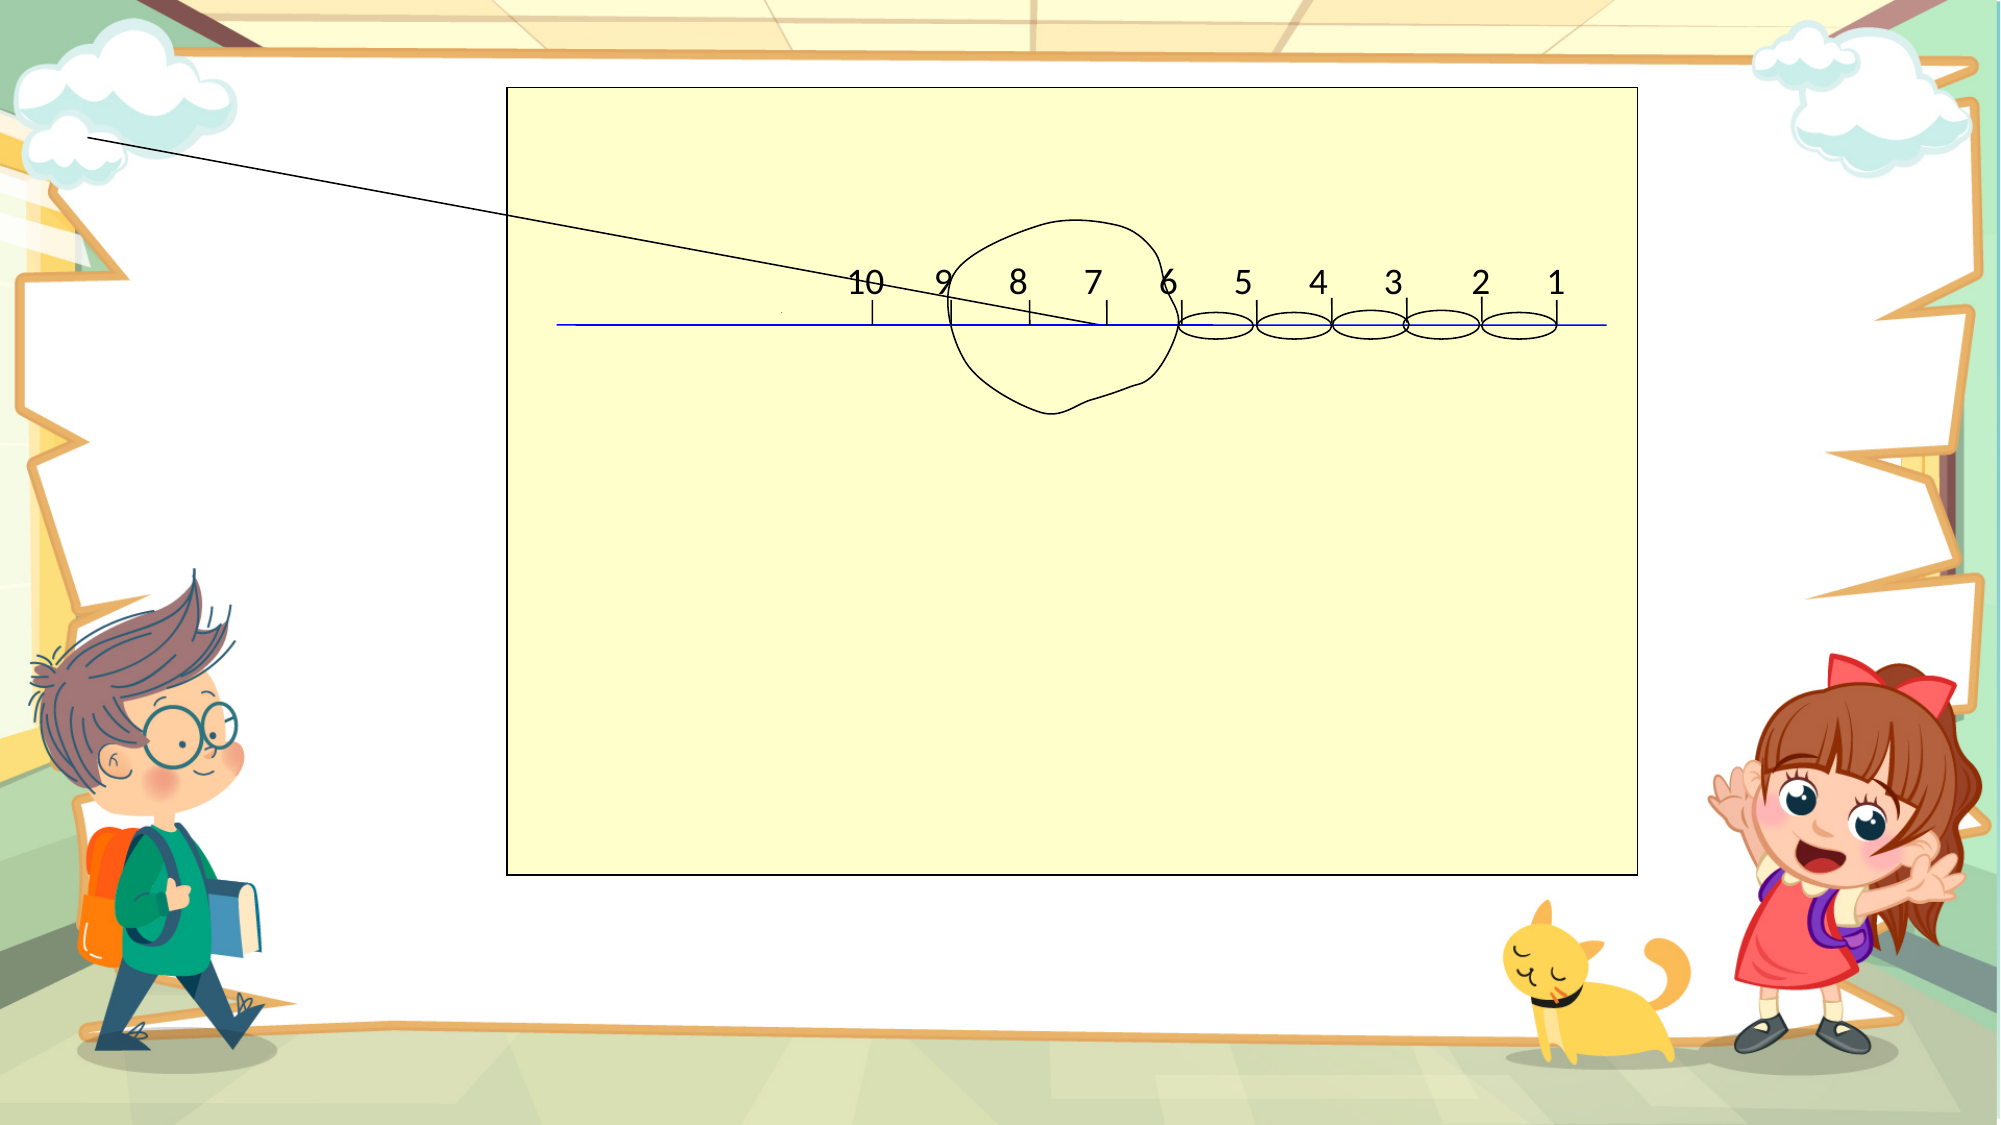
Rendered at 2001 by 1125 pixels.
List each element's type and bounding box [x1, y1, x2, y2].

text_box [87, 87, 1638, 875]
picture [0, 0, 2001, 1125]
